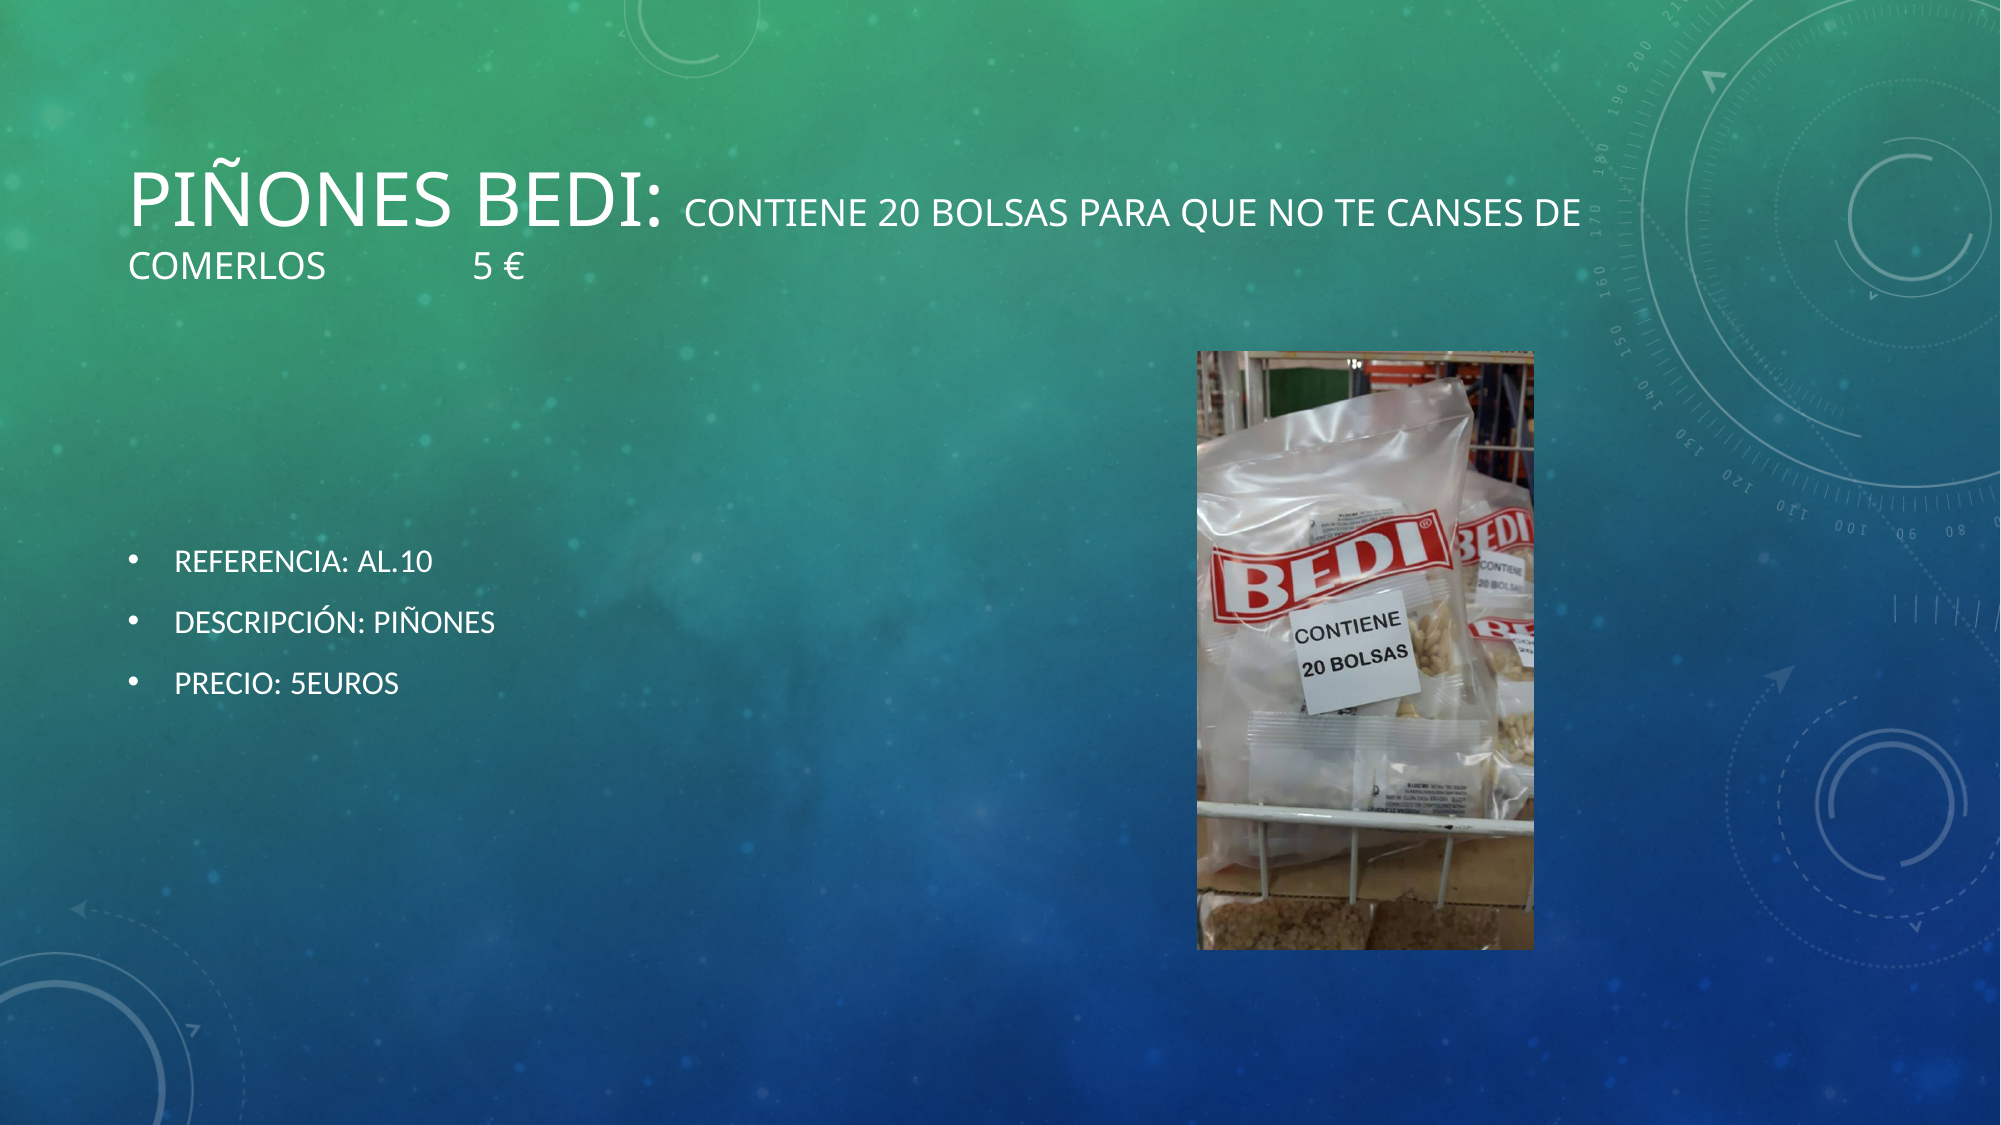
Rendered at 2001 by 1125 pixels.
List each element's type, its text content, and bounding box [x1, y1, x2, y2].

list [1196, 350, 1534, 951]
title PIÑONES BEDI: CONTIENE 20 BOLSAS PARA QUE NO TE CANSES DE COMERLOS 5 € [112, 99, 1775, 339]
picture [0, 0, 2001, 1125]
list REFERENCIA: AL.10 DESCRIPCIÓN: PIÑONES PRECIO: 5EUROS [112, 351, 932, 951]
